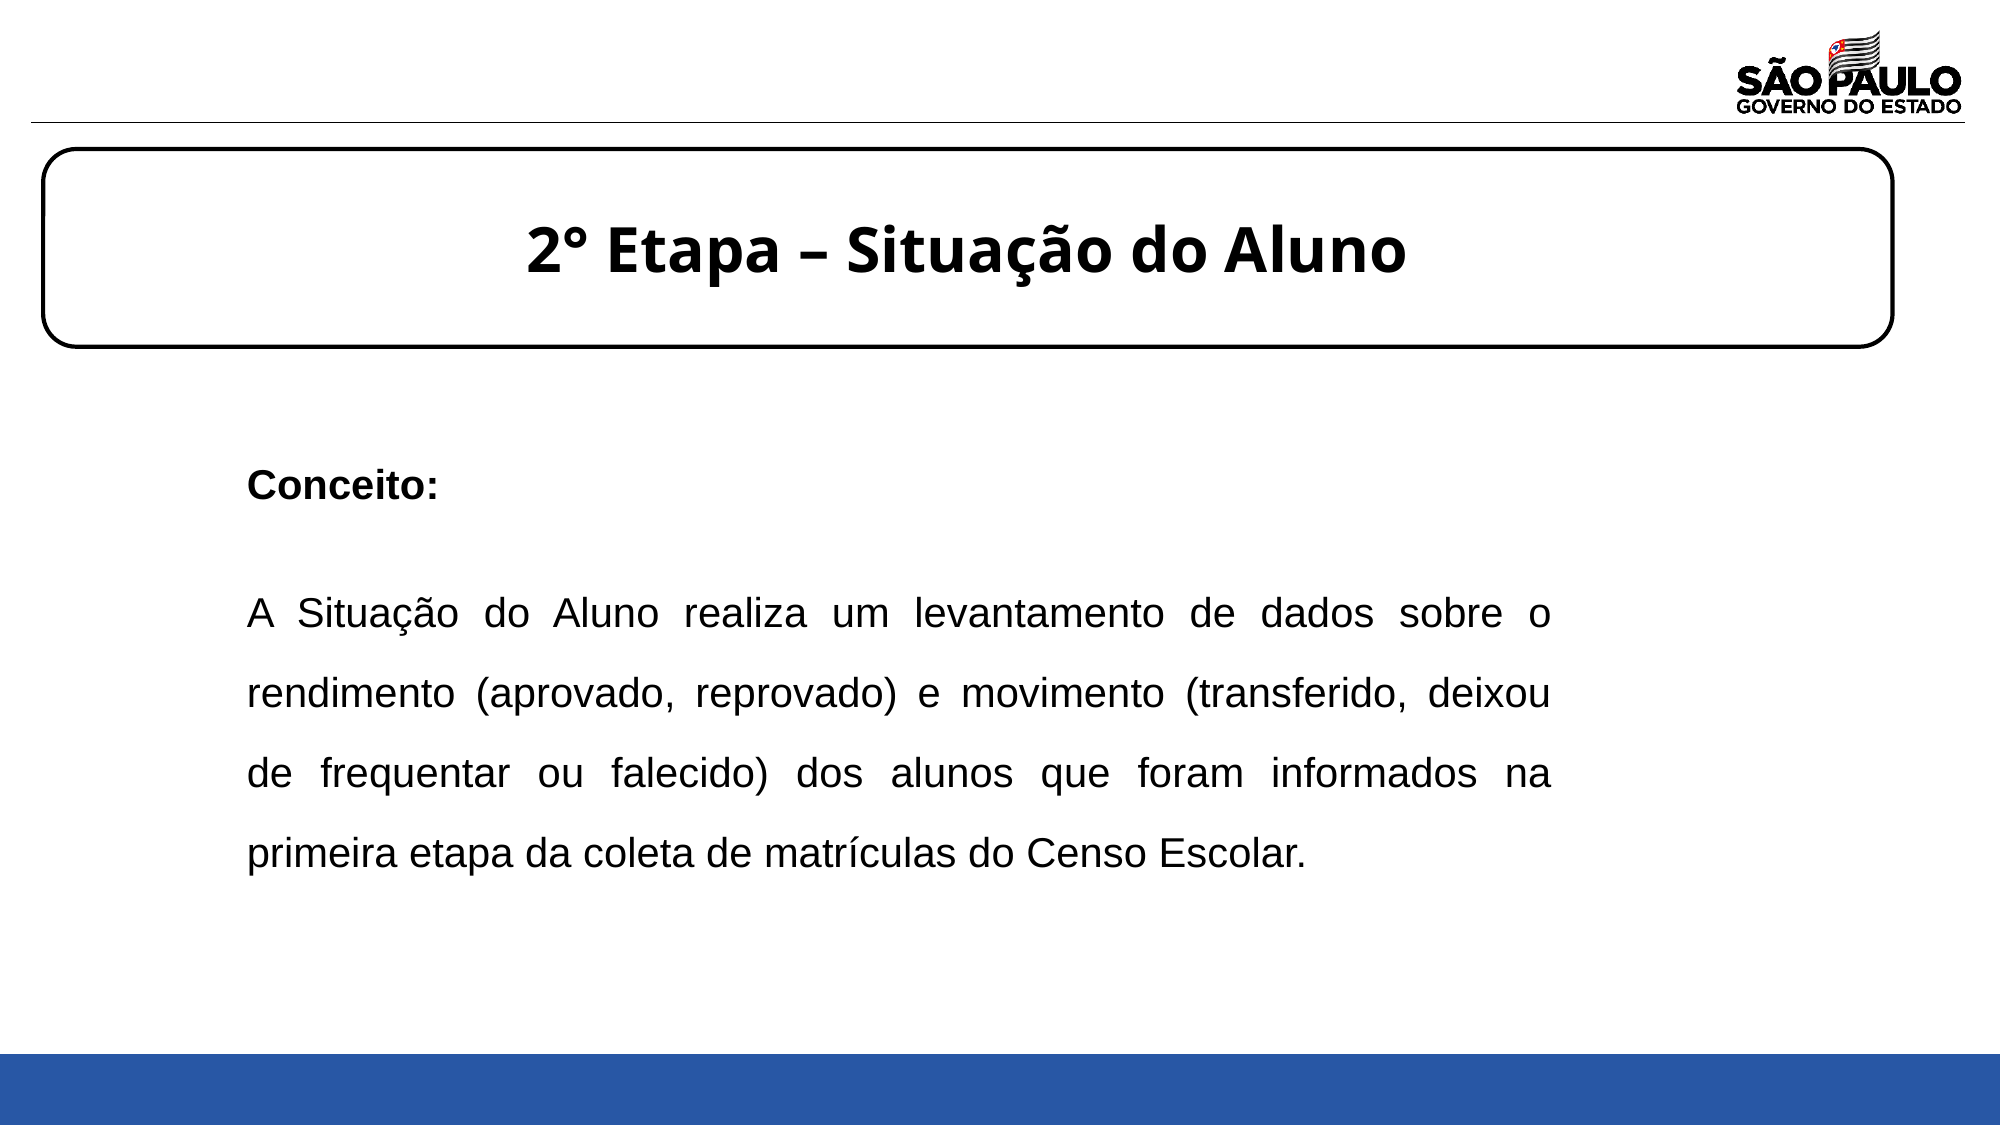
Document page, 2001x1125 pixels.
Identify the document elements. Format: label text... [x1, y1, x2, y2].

picture [1732, 25, 1965, 118]
text_box Conceito: A Situação do Aluno realiza um levantamento de dados sobre o rendimento (aprovado, reprovado) e movimento (transferido, deixou de frequentar ou falecido) dos alunos que foram informados na primeira etapa da coleta de matrículas do Censo Escolar. [232, 420, 1567, 884]
text_box 2° Etapa – Situação do Aluno [41, 146, 1895, 349]
